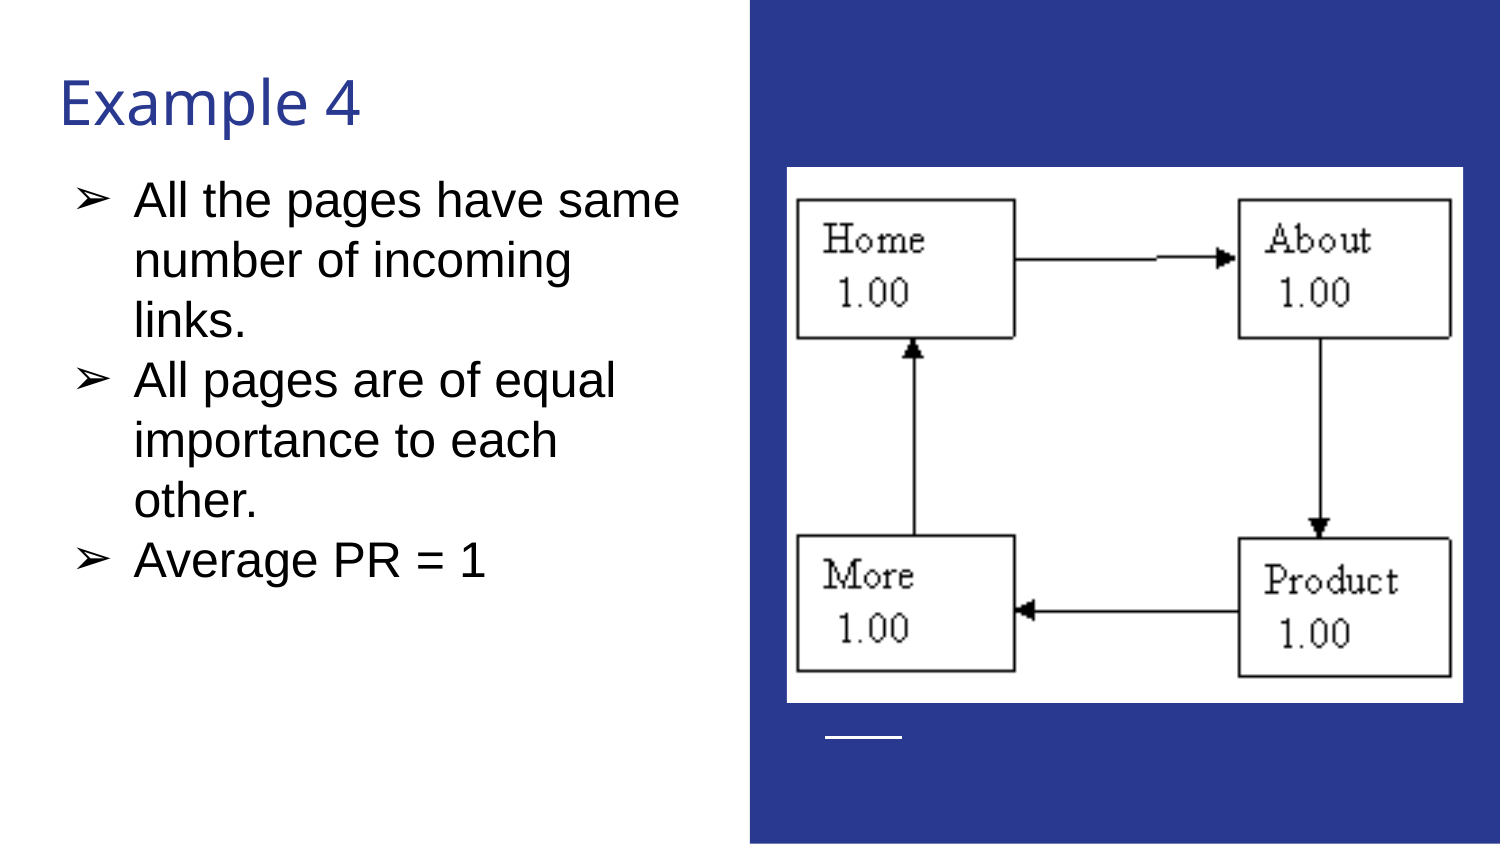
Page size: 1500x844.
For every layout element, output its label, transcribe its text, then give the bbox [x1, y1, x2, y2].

title Example 4 [43, 49, 708, 152]
picture [786, 166, 1464, 704]
subtitle All the pages have same number of incoming links. All pages are of equal importance to each other. Average PR = 1 [43, 152, 708, 759]
